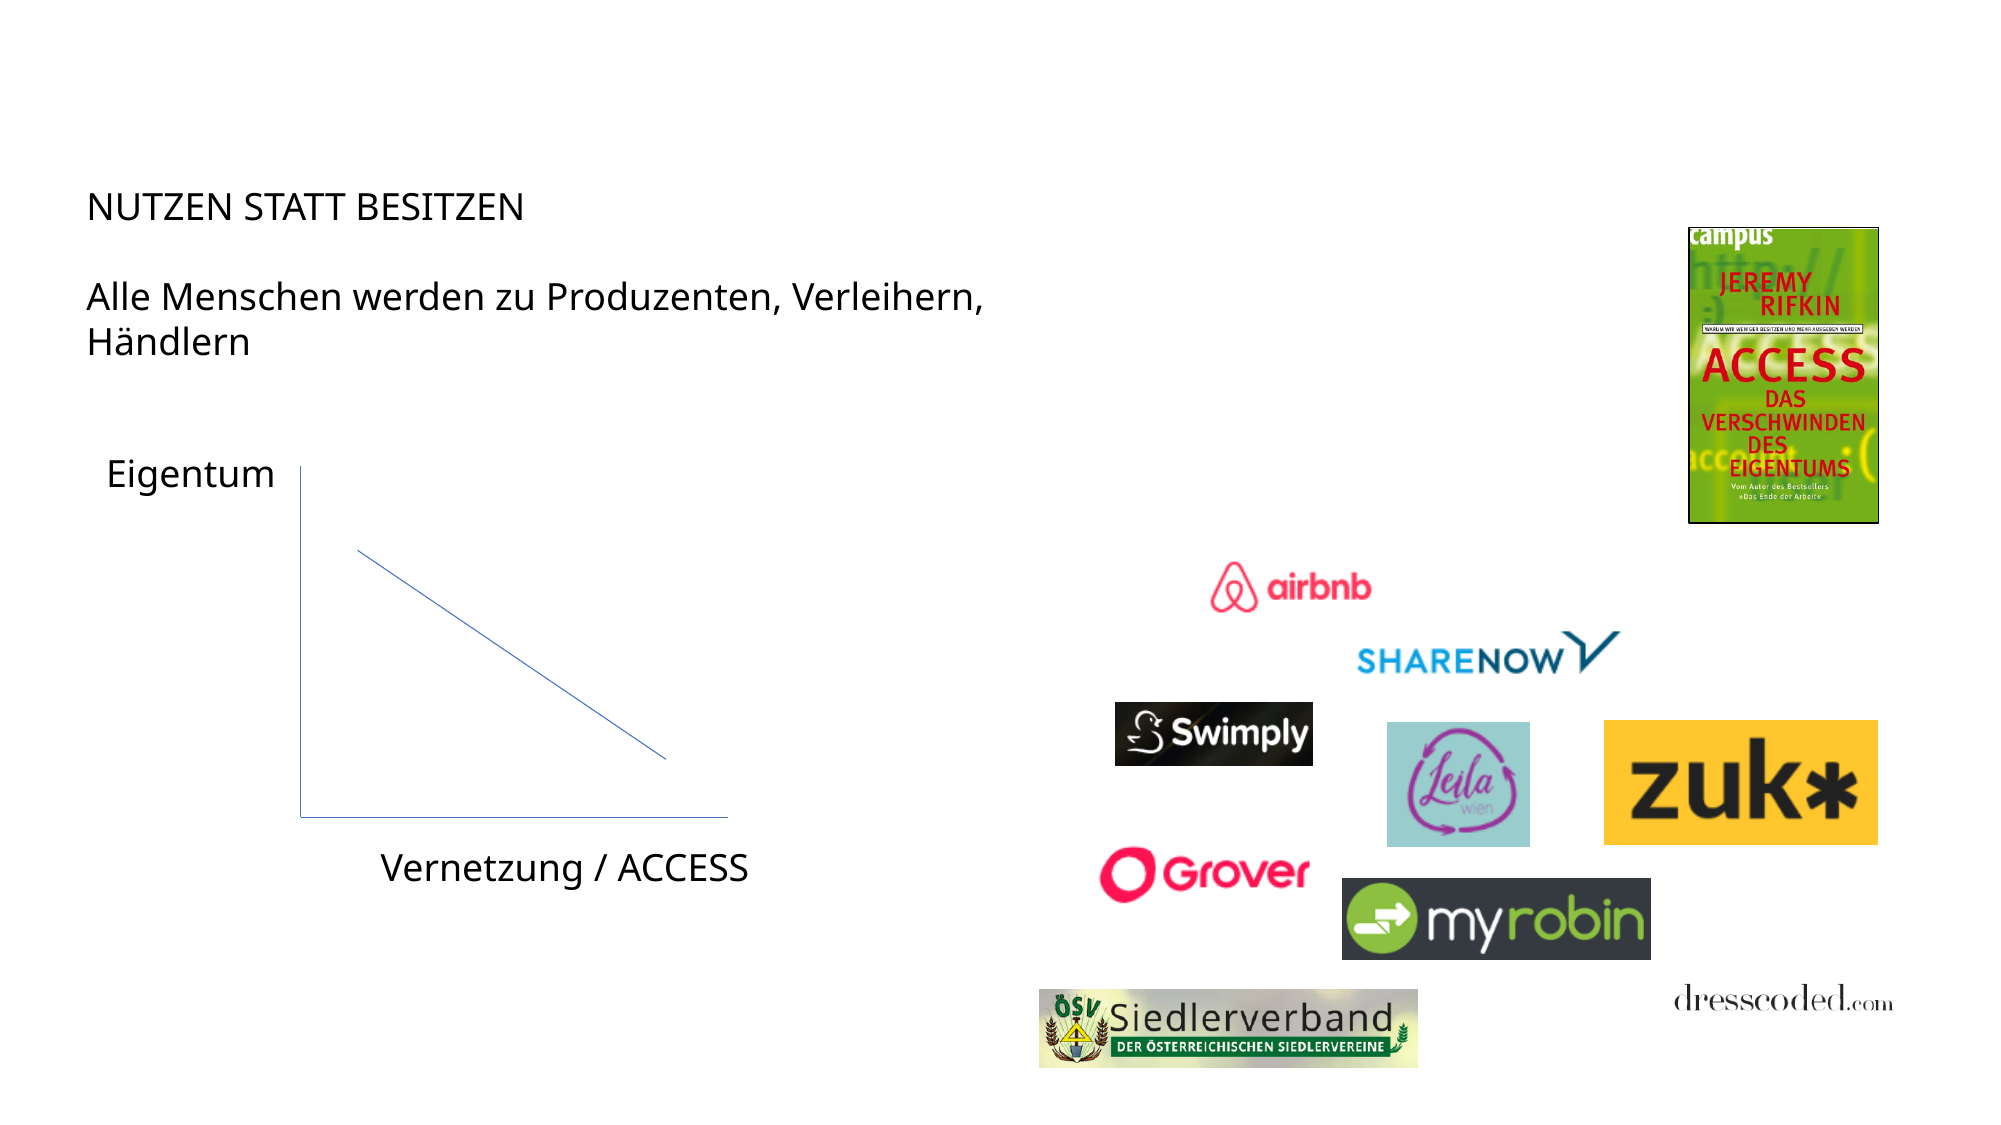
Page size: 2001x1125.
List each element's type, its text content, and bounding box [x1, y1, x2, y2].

picture [1090, 826, 1313, 920]
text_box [357, 550, 666, 760]
picture [1197, 546, 1625, 696]
text_box Eigentum [91, 443, 291, 503]
text_box NUTZEN STATT BESITZEN Alle Menschen werden zu Produzenten, Verleihern, Händlern [71, 175, 1116, 371]
picture [1689, 228, 1878, 523]
picture [1387, 722, 1530, 847]
text_box Vernetzung / ACCESS [365, 836, 765, 897]
picture [1604, 720, 1878, 845]
picture [1038, 989, 1418, 1068]
picture [1665, 973, 1903, 1029]
picture [1341, 878, 1651, 960]
picture [1115, 702, 1313, 766]
